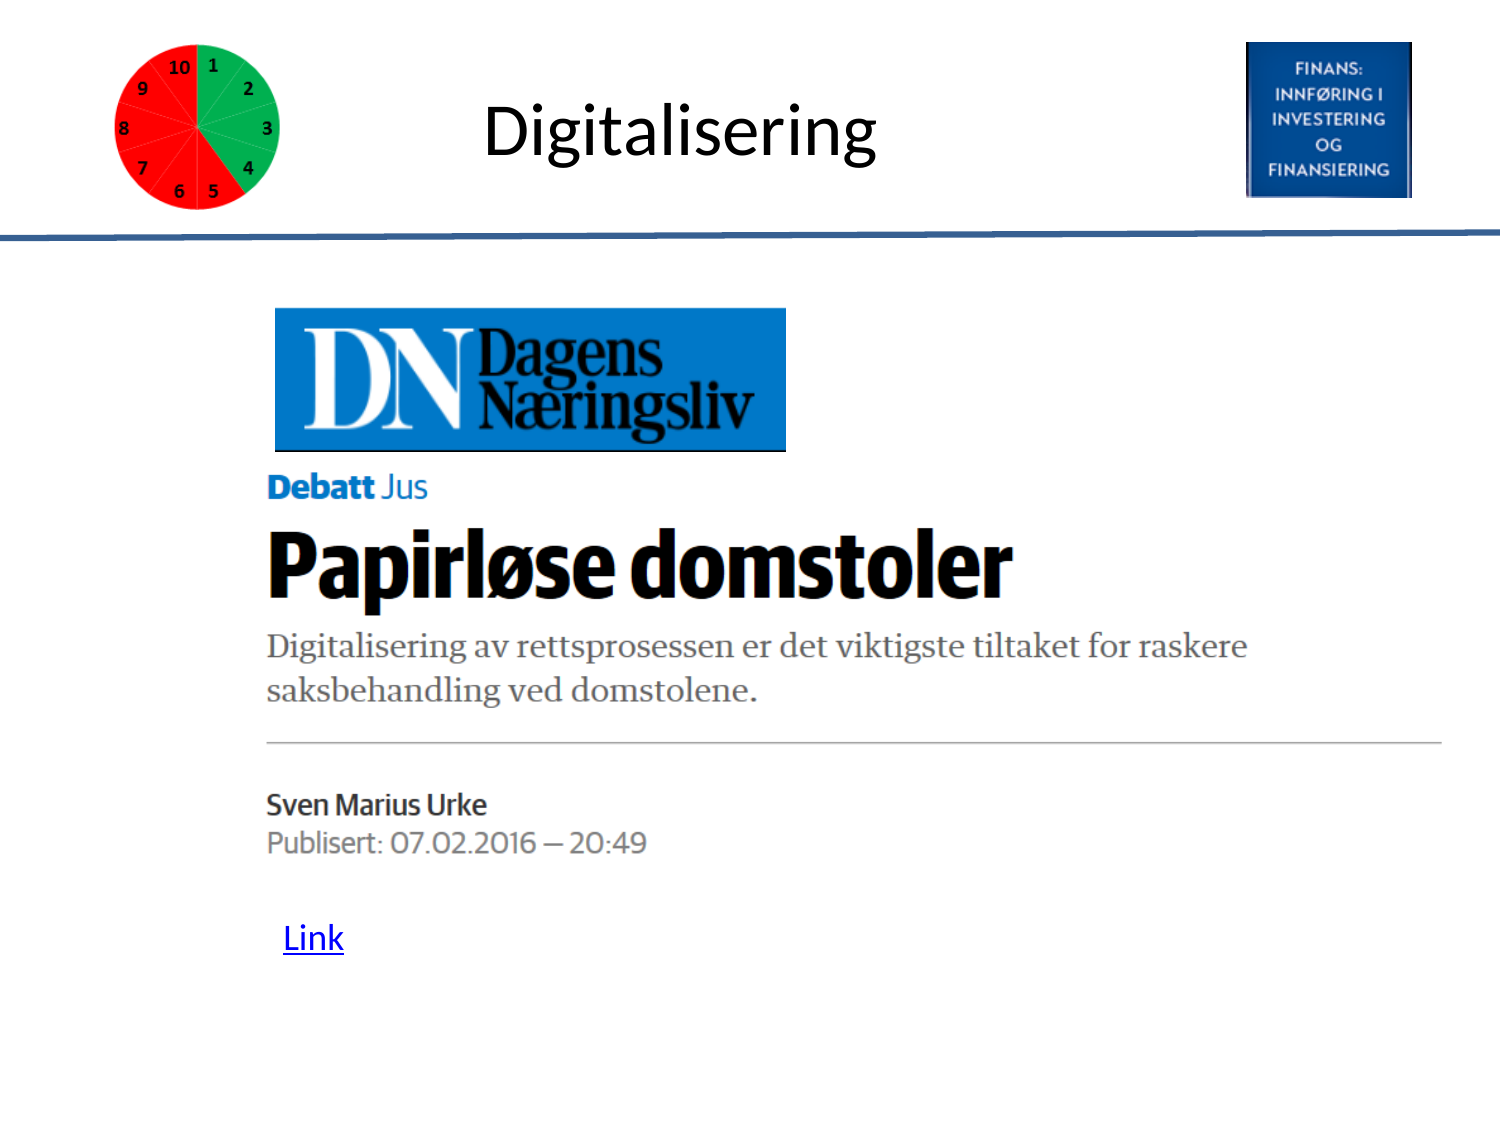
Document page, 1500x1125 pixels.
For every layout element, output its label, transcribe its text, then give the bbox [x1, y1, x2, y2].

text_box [0, 232, 1500, 239]
picture [225, 302, 1500, 889]
text_box Digitalisering [468, 72, 911, 178]
text_box Link [268, 905, 360, 965]
picture [1245, 42, 1412, 198]
picture [76, 30, 315, 222]
